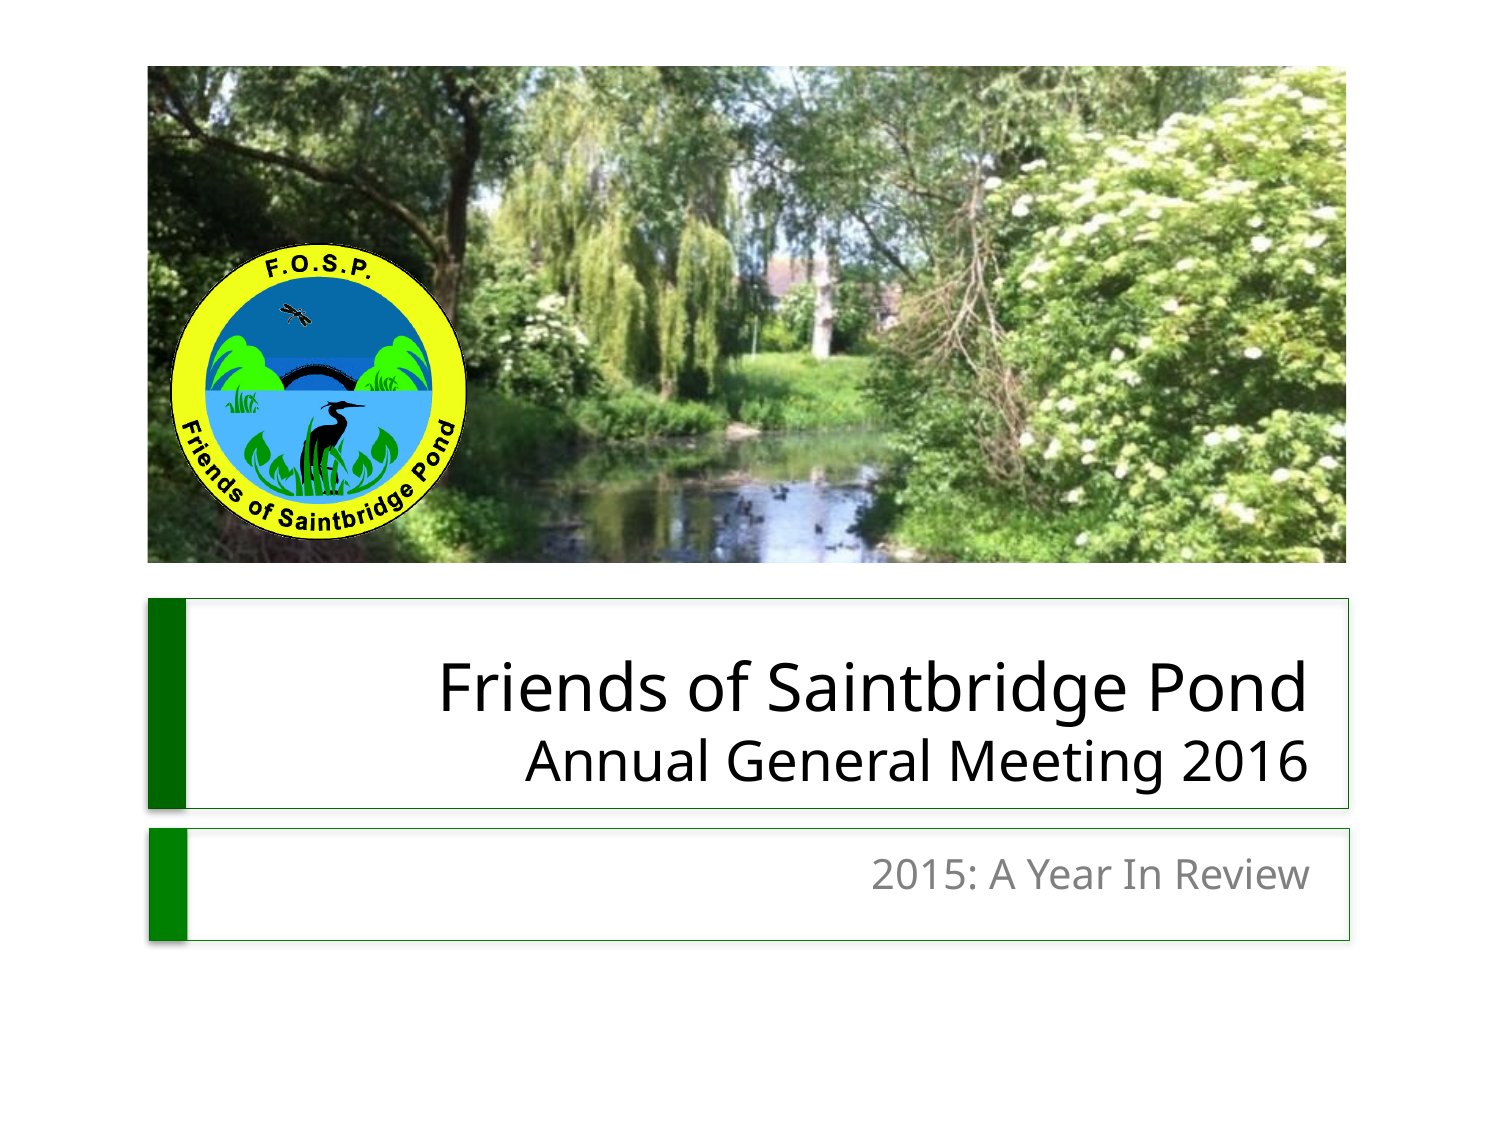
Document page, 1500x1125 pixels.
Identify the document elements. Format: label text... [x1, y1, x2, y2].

title Friends of Saintbridge Pond Annual General Meeting 2016 [200, 637, 1325, 800]
subtitle 2015: A Year In Review [200, 840, 1325, 929]
picture [147, 66, 1347, 563]
